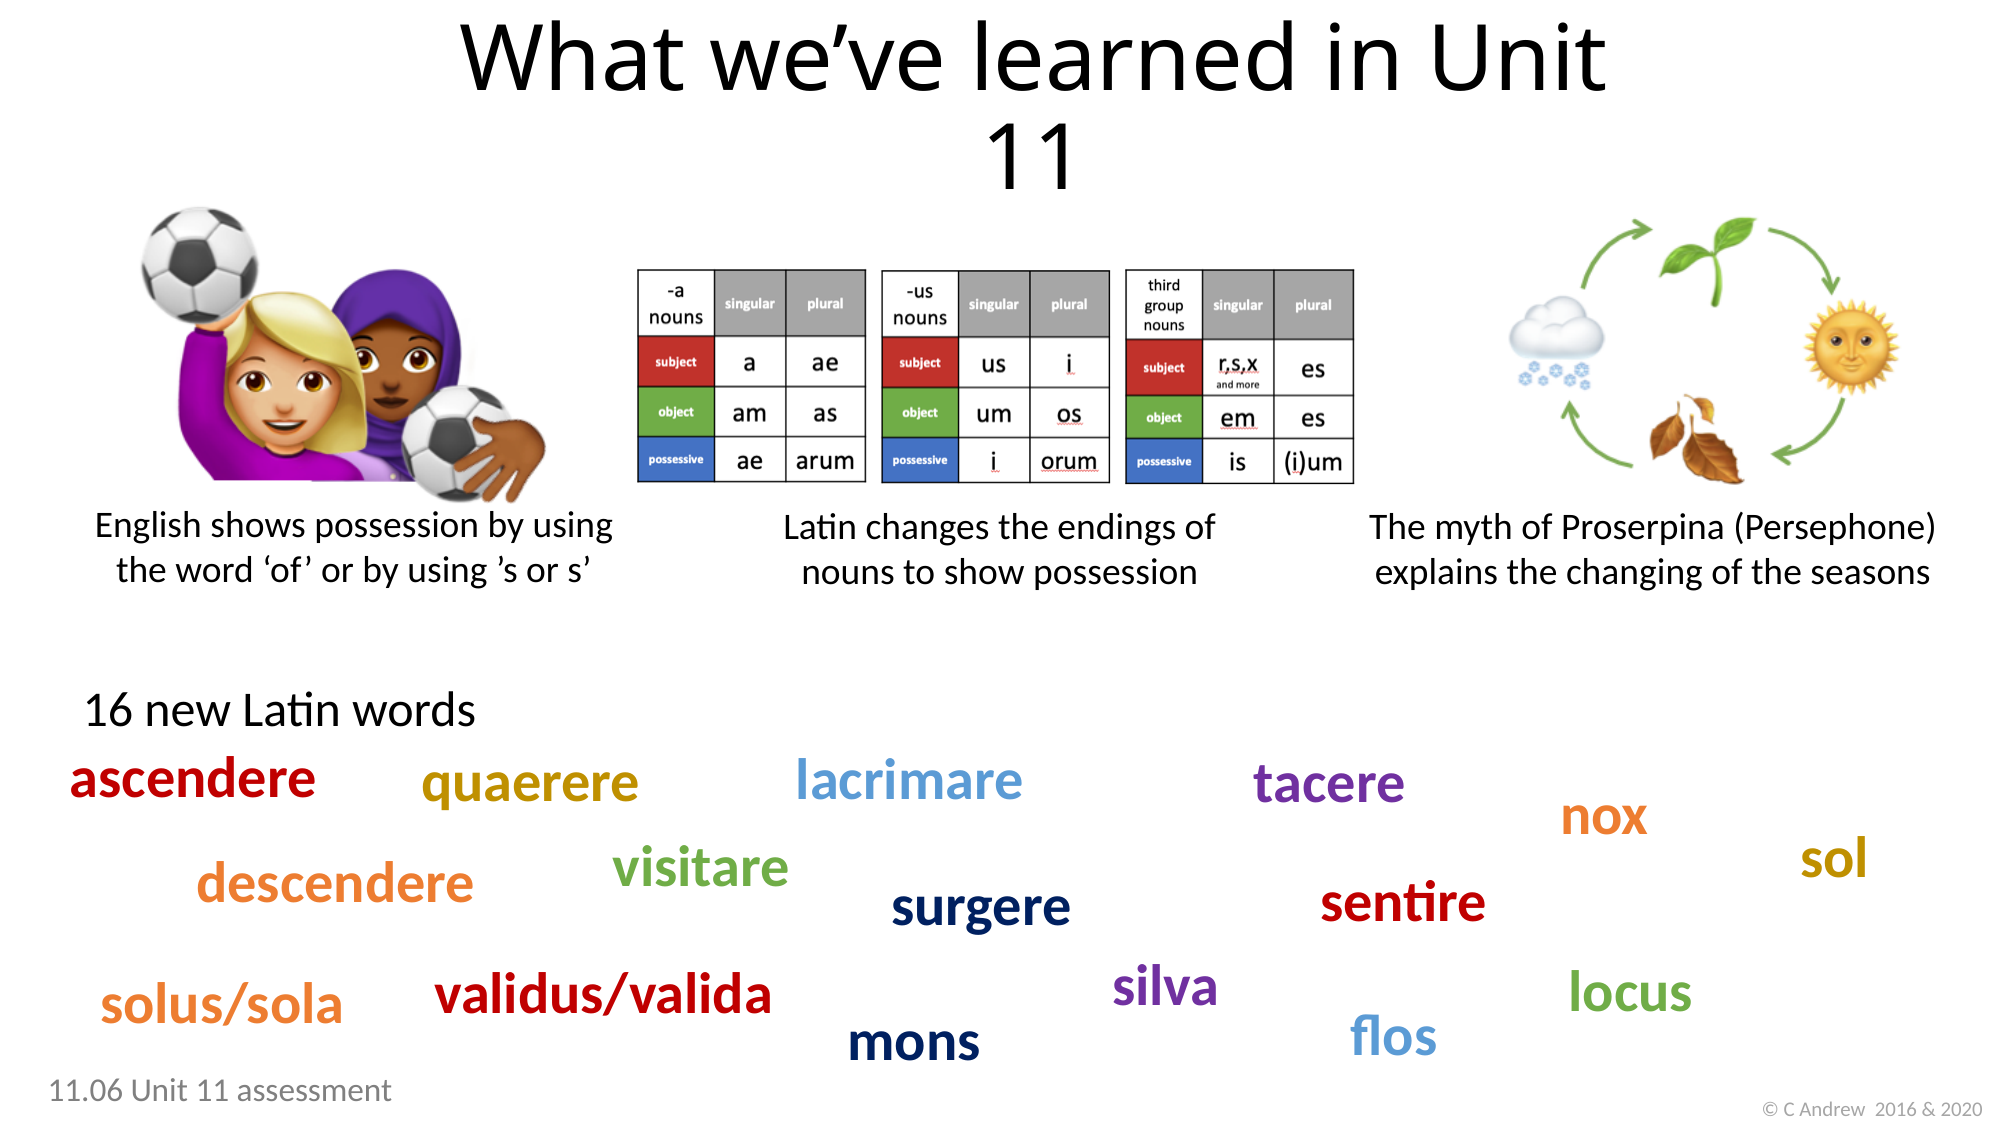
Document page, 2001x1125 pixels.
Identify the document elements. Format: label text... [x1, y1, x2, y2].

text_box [1343, 185, 1964, 601]
text_box ascendere [28, 731, 358, 817]
text_box 16 new Latin words [67, 669, 810, 745]
text_box visitare [597, 821, 805, 906]
title What we’ve learned in Unit 11 [415, 37, 1653, 184]
text_box sol [1785, 811, 1885, 897]
text_box 11.06 Unit 11 assessment [32, 1065, 976, 1125]
text_box silva [1097, 940, 1235, 1025]
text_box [632, 265, 1343, 601]
text_box lacrimare [780, 733, 1039, 819]
text_box descendere [181, 836, 490, 922]
text_box mons [832, 994, 996, 1080]
text_box quaerere [406, 735, 655, 821]
text_box solus/sola [85, 957, 360, 1043]
text_box nox [1545, 768, 1664, 854]
text_box surgere [876, 859, 1087, 945]
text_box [51, 192, 657, 600]
text_box locus [1553, 945, 1709, 1031]
text_box sentire [1305, 856, 1502, 941]
text_box tacere [1238, 737, 1421, 822]
text_box validus/valida [419, 948, 789, 1033]
text_box flos [1335, 990, 1453, 1075]
